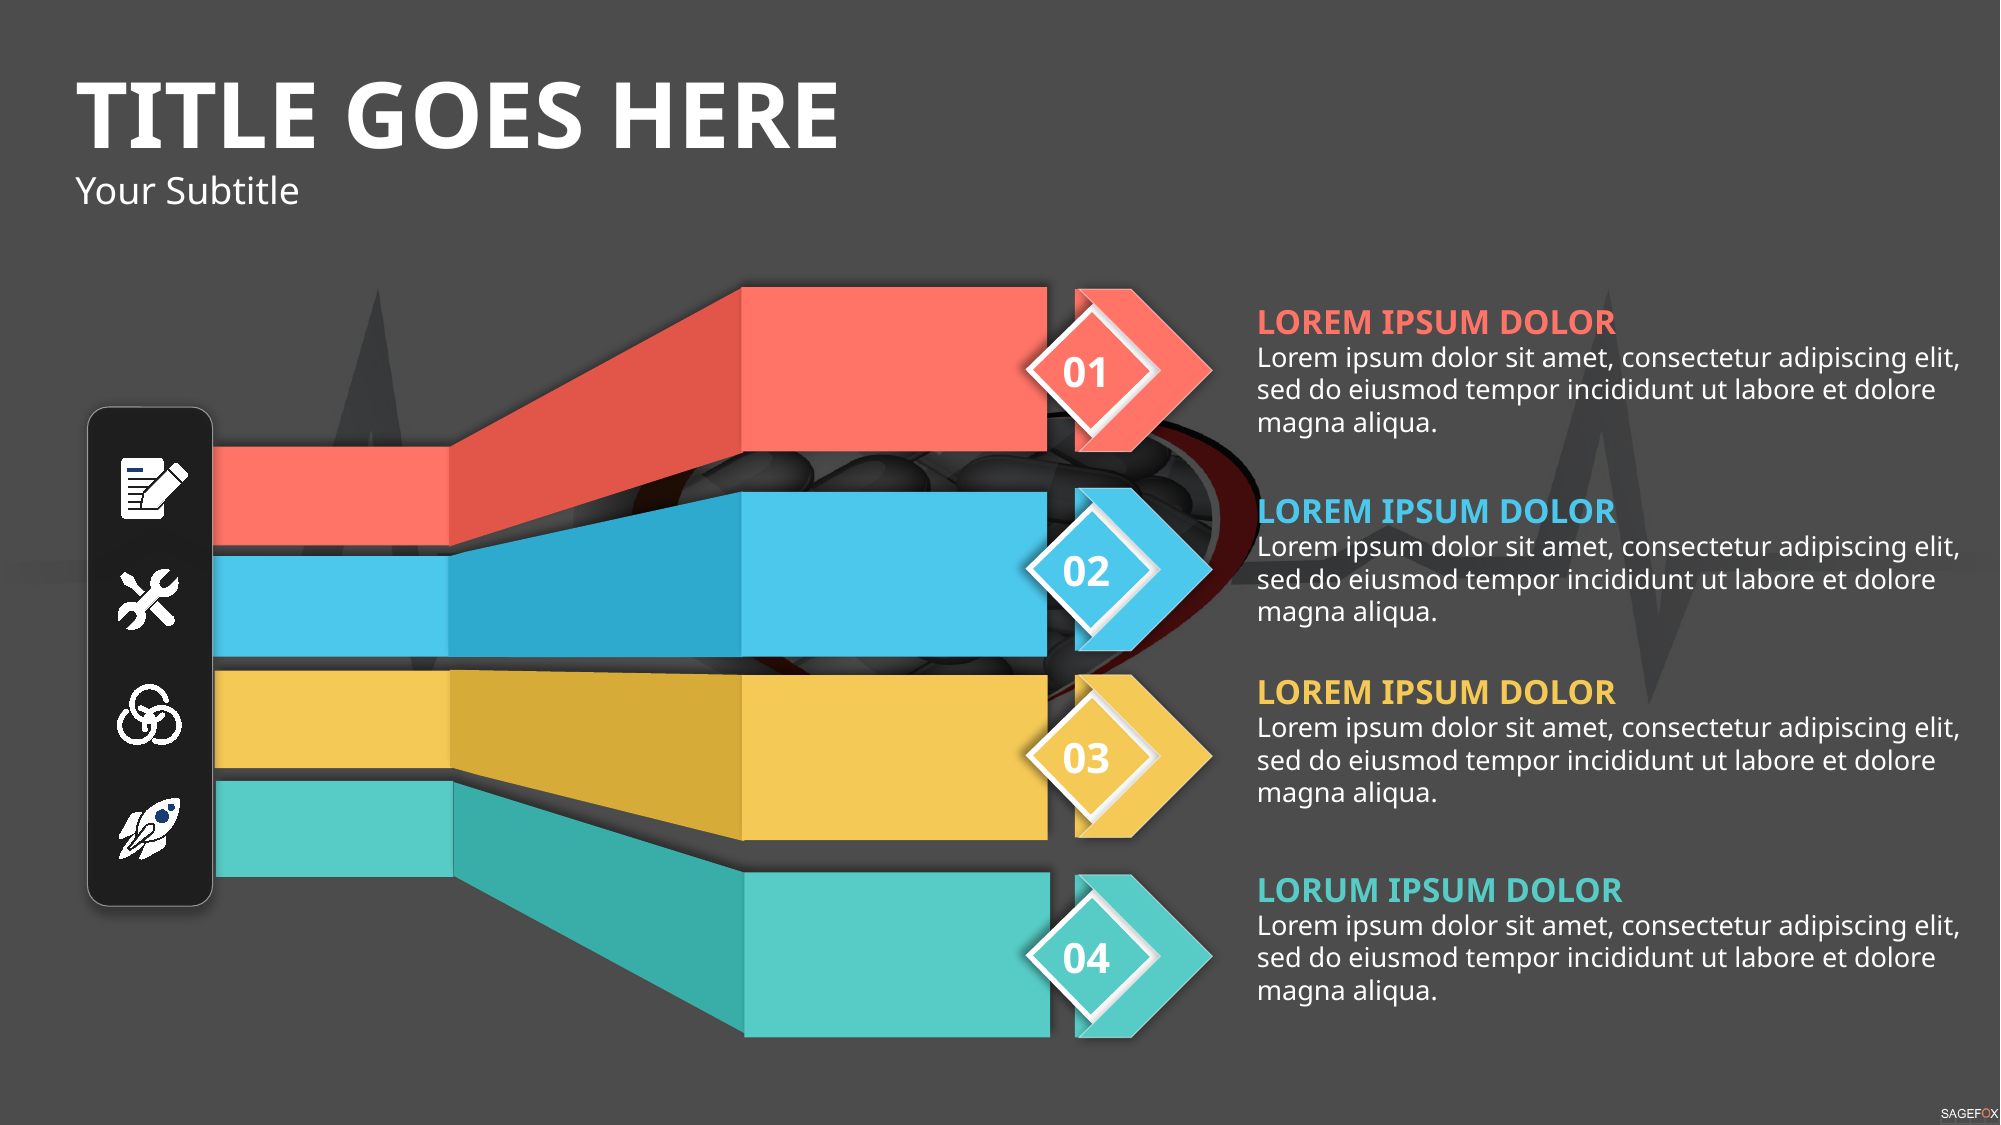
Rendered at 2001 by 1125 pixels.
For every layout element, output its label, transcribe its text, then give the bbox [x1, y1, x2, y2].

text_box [1047, 289, 1213, 452]
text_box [1047, 488, 1213, 651]
text_box [743, 871, 1051, 1038]
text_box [1047, 874, 1213, 1038]
text_box [222, 780, 453, 878]
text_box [1242, 483, 1987, 636]
text_box [740, 491, 1048, 658]
text_box [222, 670, 449, 769]
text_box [118, 569, 179, 630]
text_box [449, 668, 746, 843]
text_box [117, 684, 182, 745]
text_box TITLE GOES HERE Your Subtitle [60, 49, 1036, 220]
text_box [119, 798, 180, 860]
text_box [740, 286, 1048, 452]
text_box [222, 445, 448, 545]
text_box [1047, 674, 1213, 838]
text_box [222, 555, 447, 658]
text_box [1242, 664, 1987, 817]
picture [0, 0, 2001, 1125]
text_box [741, 674, 1049, 841]
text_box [121, 458, 188, 519]
text_box [452, 780, 743, 1034]
text_box [86, 405, 214, 908]
text_box [447, 491, 744, 659]
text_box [1242, 861, 1987, 1015]
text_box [1242, 293, 1987, 447]
text_box [448, 288, 745, 548]
